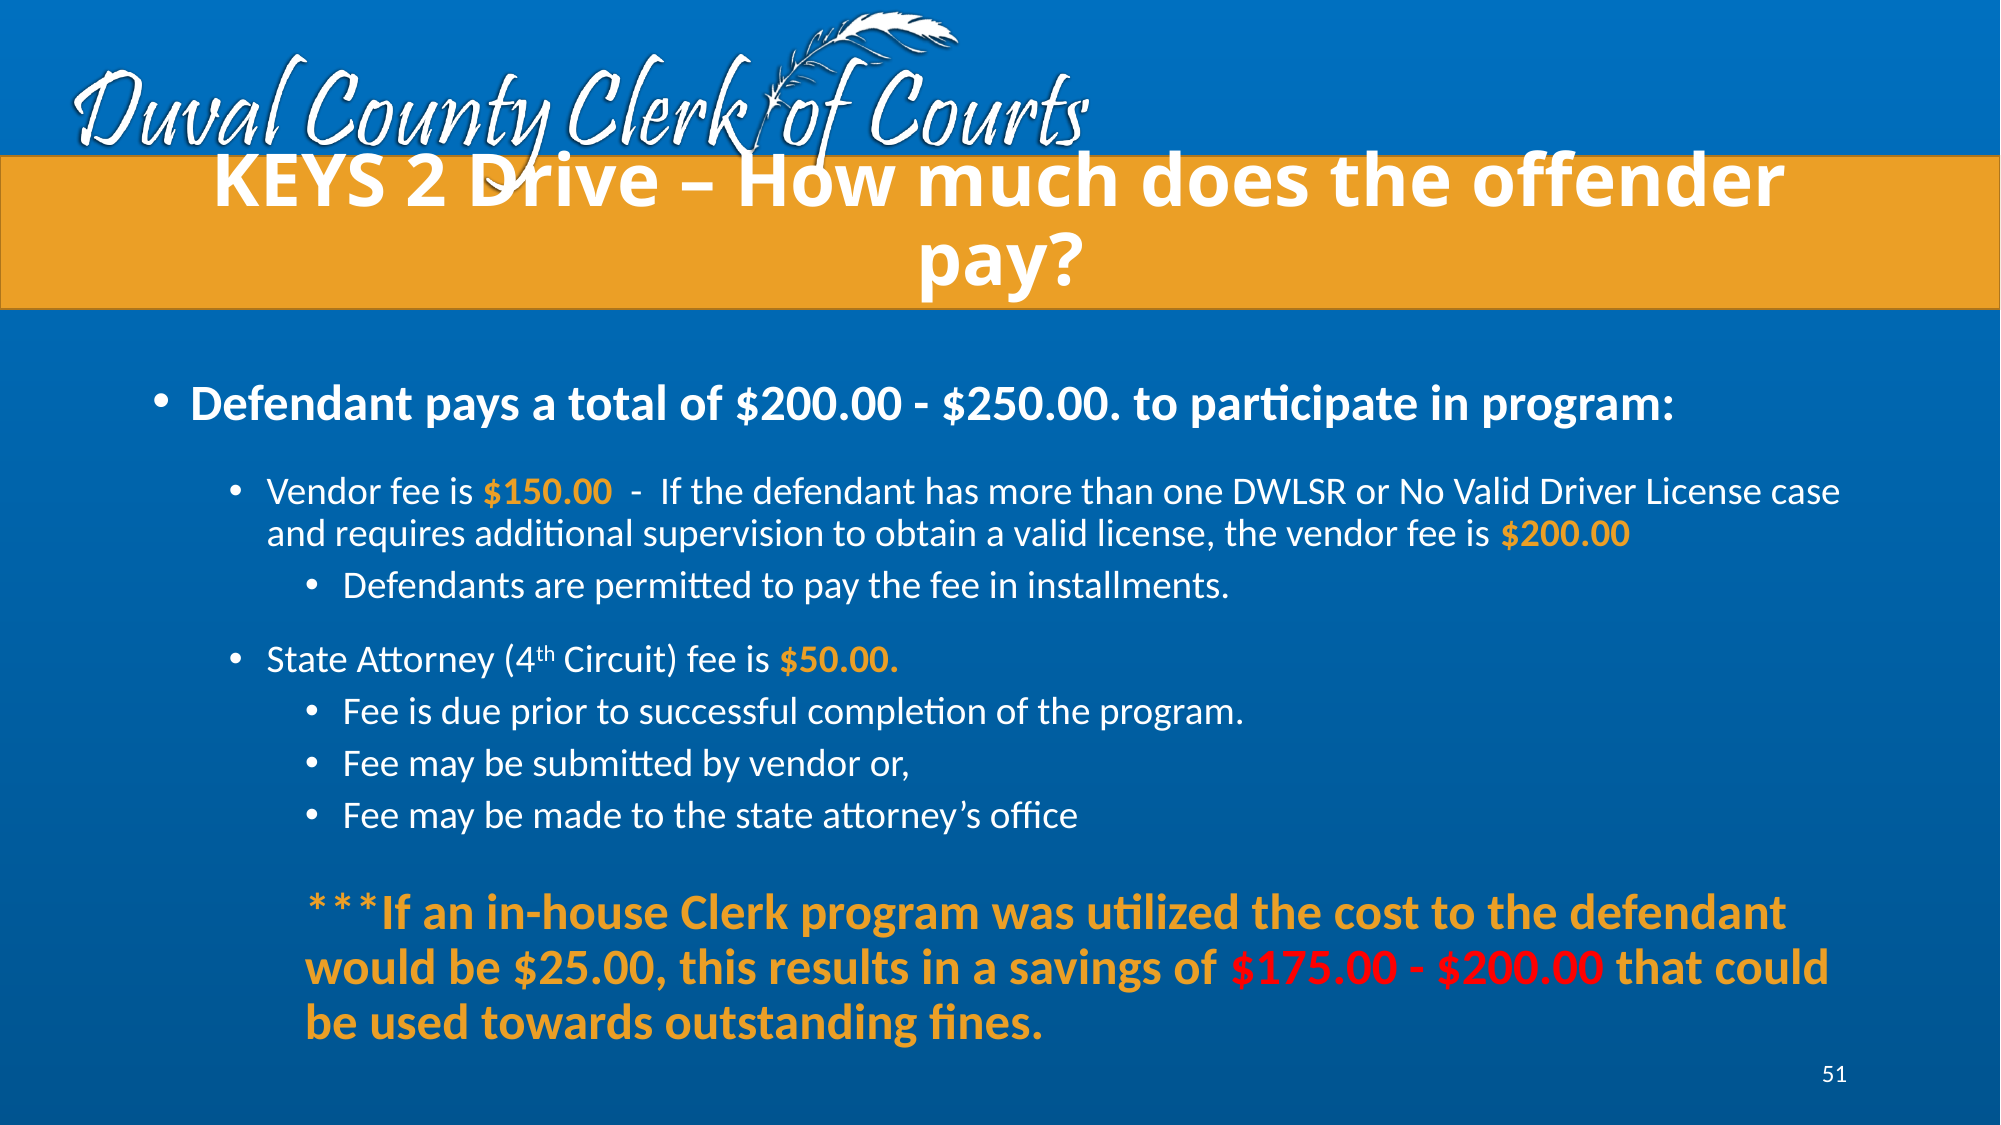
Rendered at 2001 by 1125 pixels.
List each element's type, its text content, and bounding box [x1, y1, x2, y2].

title KEYS 2 Drive – How much does the offender pay? [137, 134, 1863, 310]
list Defendant pays a total of $200.00 - $250.00. to participate in program: Vendor fee is $150.00 - If the defendant has more than one DWLSR or No Valid Driver License case and requires additional supervision to obtain a valid license, the vendor fee is $200.00 Defendants are permitted to pay the fee in installments. State Attorney (4th Circuit) fee is $50.00. Fee is due prior to successful completion of the program. Fee may be submitted by vendor or, Fee may be made to the state attorney’s office ***If an in-house Clerk program was utilized the cost to the defendant would be $25.00, this results in a savings of $175.00 - $200.00 that could be used towards outstanding fines. [137, 325, 1863, 1068]
slide_number 51 [1412, 1042, 1863, 1103]
picture [0, 0, 1216, 240]
